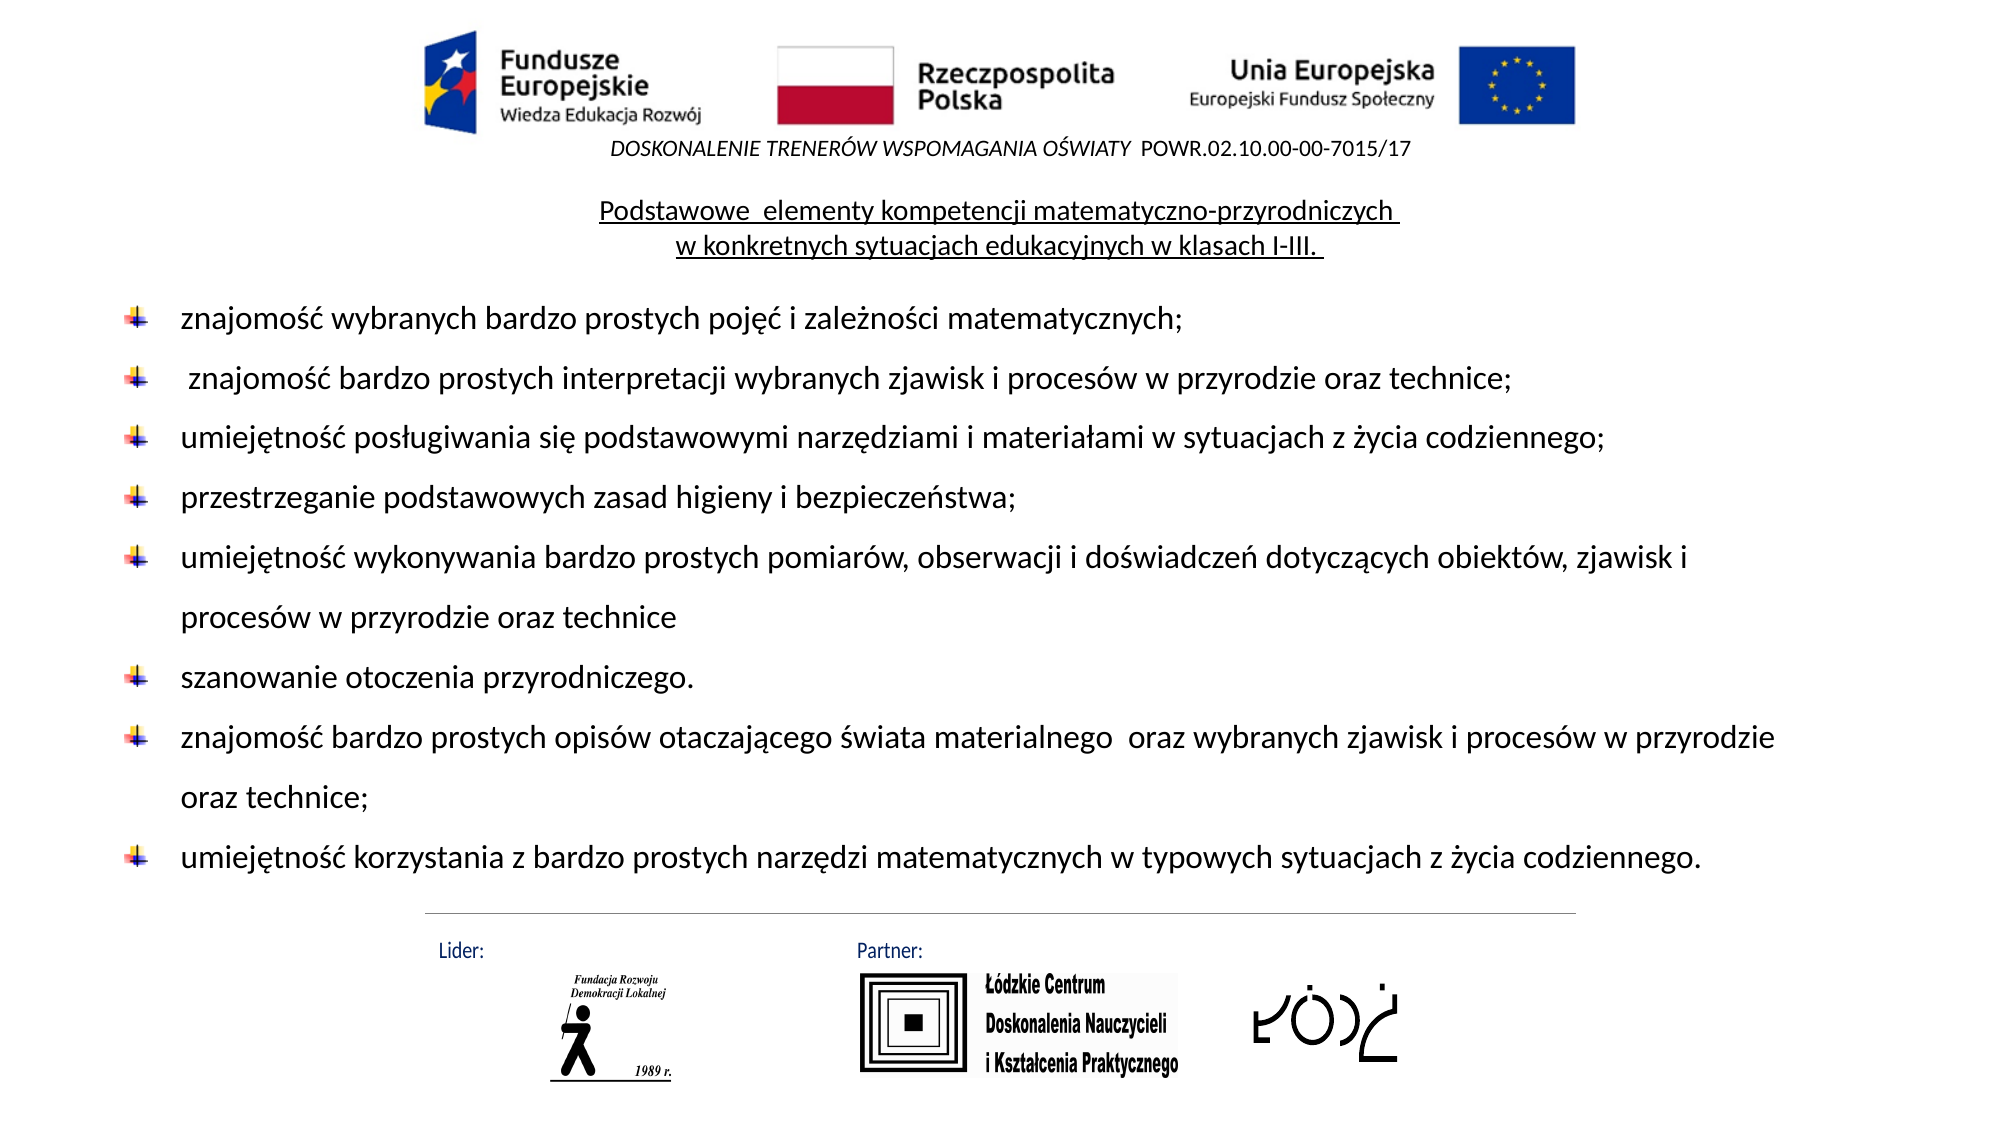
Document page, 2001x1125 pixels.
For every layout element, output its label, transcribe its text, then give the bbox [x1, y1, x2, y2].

picture [124, 843, 148, 867]
picture [399, 5, 1601, 160]
title Podstawowe elementy kompetencji matematyczno-przyrodniczych w konkretnych sytuacjach edukacyjnych w klasach I-III. [228, 183, 1772, 268]
picture [124, 304, 148, 328]
picture [124, 423, 148, 448]
picture [124, 723, 148, 747]
text_box znajomość wybranych bardzo prostych pojęć i zależności matematycznych; znajomość bardzo prostych interpretacji wybranych zjawisk i procesów w przyrodzie oraz technice; umiejętność posługiwania się podstawowymi narzędziami i materiałami w sytuacjach z życia codziennego; przestrzeganie podstawowych zasad higieny i bezpieczeństwa; umiejętność wykonywania bardzo prostych pomiarów, obserwacji i doświadczeń dotyczących obiektów, zjawisk i procesów w przyrodzie oraz technice szanowanie otoczenia przyrodniczego. znajomość bardzo prostych opisów otaczającego świata materialnego oraz wybranych zjawisk i procesów w przyrodzie oraz technice; umiejętność korzystania z bardzo prostych narzędzi matematycznych w typowych sytuacjach z życia codziennego. [109, 268, 1912, 883]
picture [124, 543, 148, 568]
picture [124, 663, 148, 687]
picture [124, 364, 148, 388]
text_box DOSKONALENIE TRENERÓW WSPOMAGANIA OŚWIATY POWR.02.10.00-00-7015/17 [151, 0, 1871, 169]
picture [124, 483, 148, 508]
picture [398, 912, 1602, 1125]
